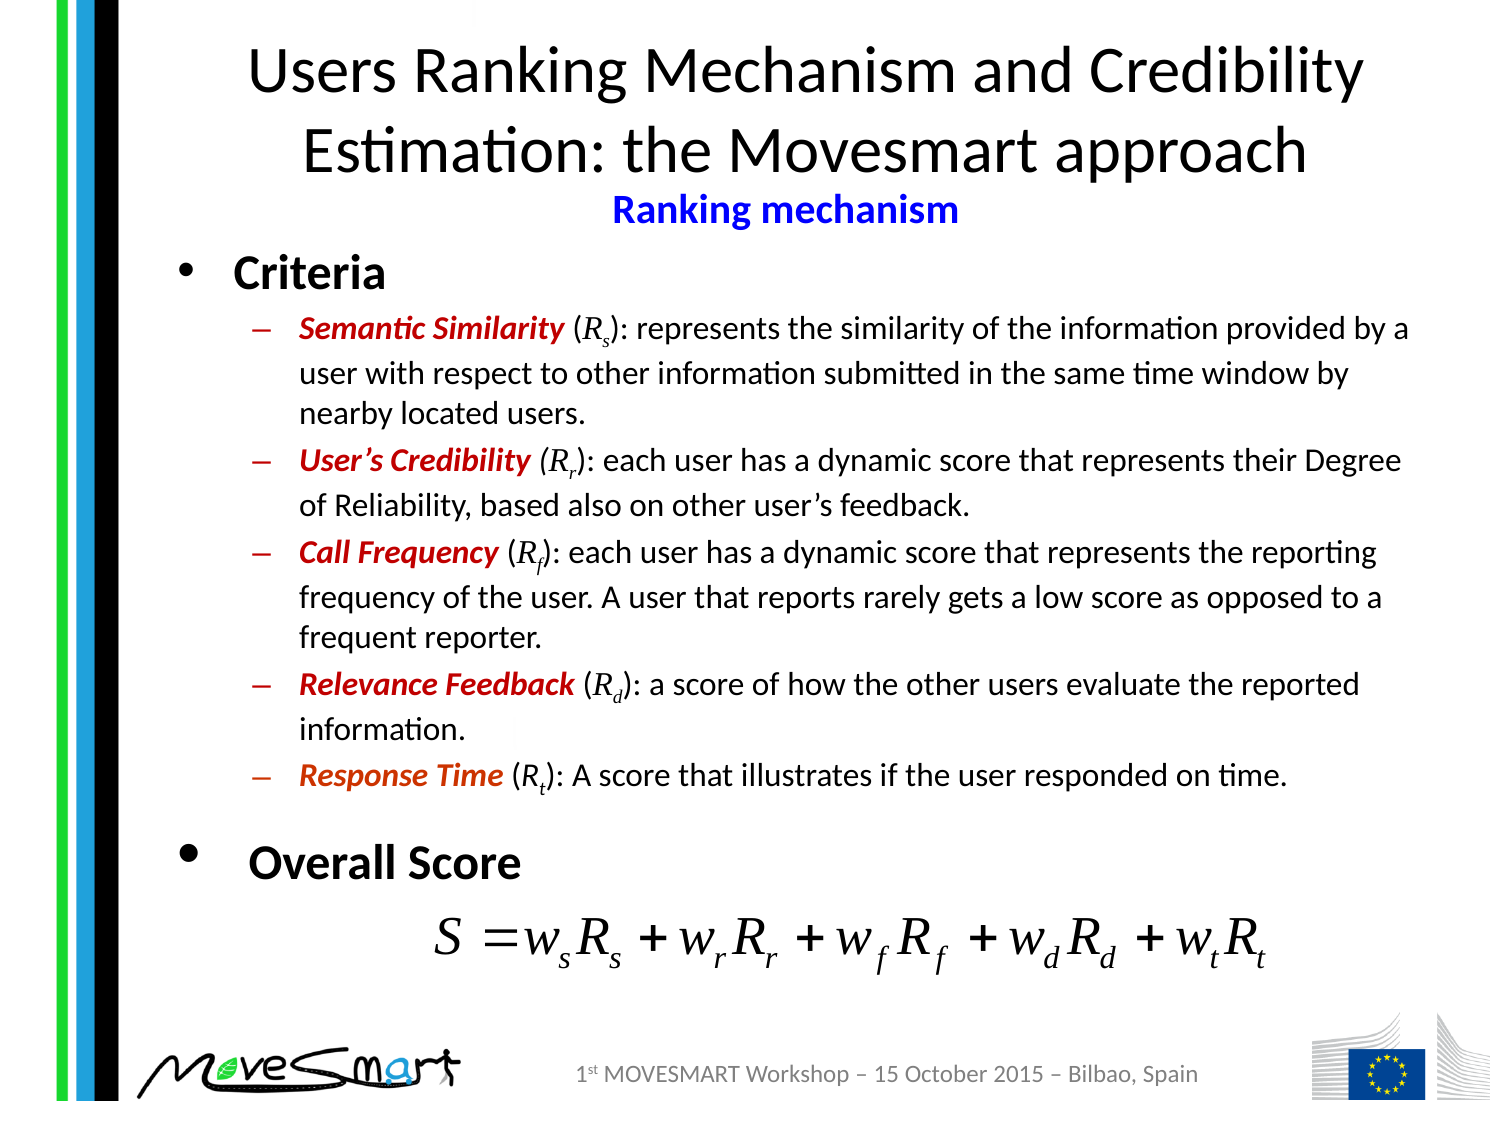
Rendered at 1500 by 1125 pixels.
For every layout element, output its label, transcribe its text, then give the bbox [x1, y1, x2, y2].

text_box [424, 899, 1276, 987]
picture [0, 544, 1496, 1101]
title Users Ranking Mechanism and Credibility Estimation: the Movesmart approach [124, 12, 1488, 201]
text_box Criteria Semantic Similarity (Rs): represents the similarity of the information provided by a user with respect to other information submitted in the same time window by nearby located users. User’s Credibility (Rr): each user has a dynamic score that represents their Degree of Reliability, based also on other user’s feedback. Call Frequency (Rf): each user has a dynamic score that represents the reporting frequency of the user. A user that reports rarely gets a low score as opposed to a frequent reporter. Relevance Feedback (Rd): a score of how the other users evaluate the reported information. Response Time (Rt): A score that illustrates if the user responded on time. Overall Score [162, 231, 1438, 542]
picture [0, 1, 1496, 542]
text_box Ranking mechanism [162, 174, 1400, 231]
text_box Criteria Semantic Similarity (Rs): represents the similarity of the information provided by a user with respect to other information submitted in the same time window by nearby located users. User’s Credibility (Rr): each user has a dynamic score that represents their Degree of Reliability, based also on other user’s feedback. Call Frequency (Rf): each user has a dynamic score that represents the reporting frequency of the user. A user that reports rarely gets a low score as opposed to a frequent reporter. Relevance Feedback (Rd): a score of how the other users evaluate the reported information. Response Time (Rt): A score that illustrates if the user responded on time. Overall Score [162, 544, 1438, 875]
